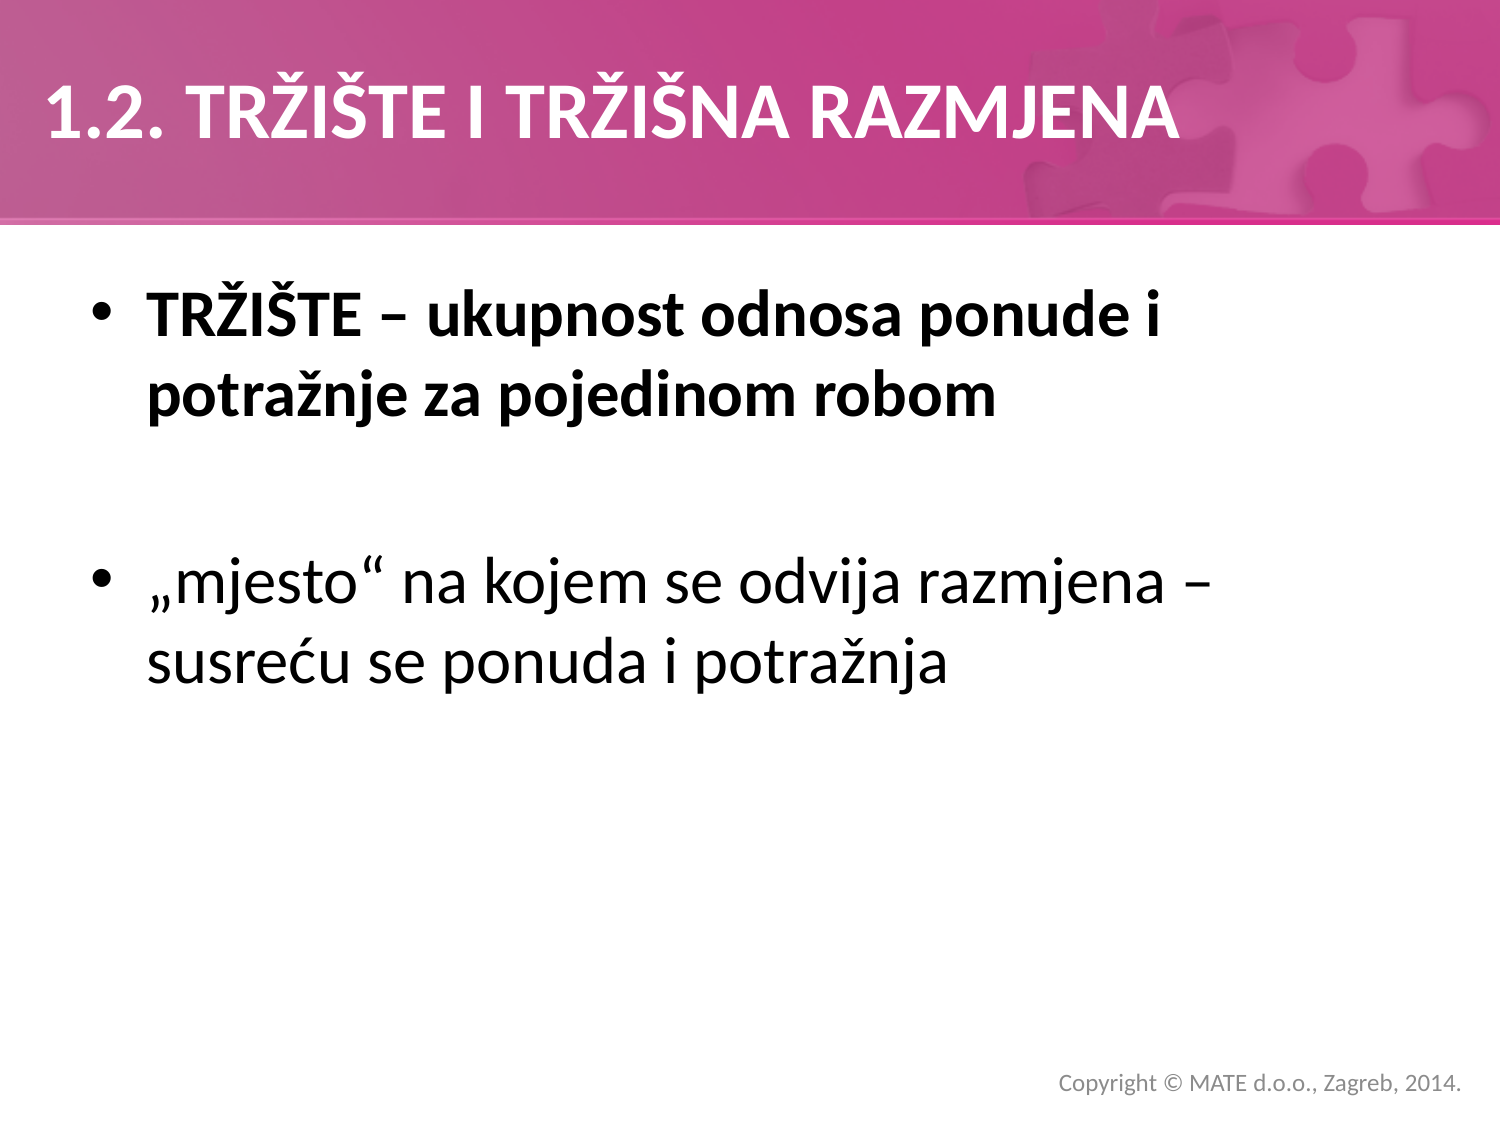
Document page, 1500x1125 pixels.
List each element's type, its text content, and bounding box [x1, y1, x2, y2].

title 1.2. TRŽIŠTE I TRŽIŠNA RAZMJENA [0, 12, 1225, 200]
footer Copyright © MATE d.o.o., Zagreb, 2014. [702, 1058, 1478, 1104]
list TRŽIŠTE – ukupnost odnosa ponude i potražnje za pojedinom robom „mjesto“ na kojem se odvija razmjena – susreću se ponuda i potražnja [75, 262, 1425, 1005]
picture [0, 0, 1500, 225]
